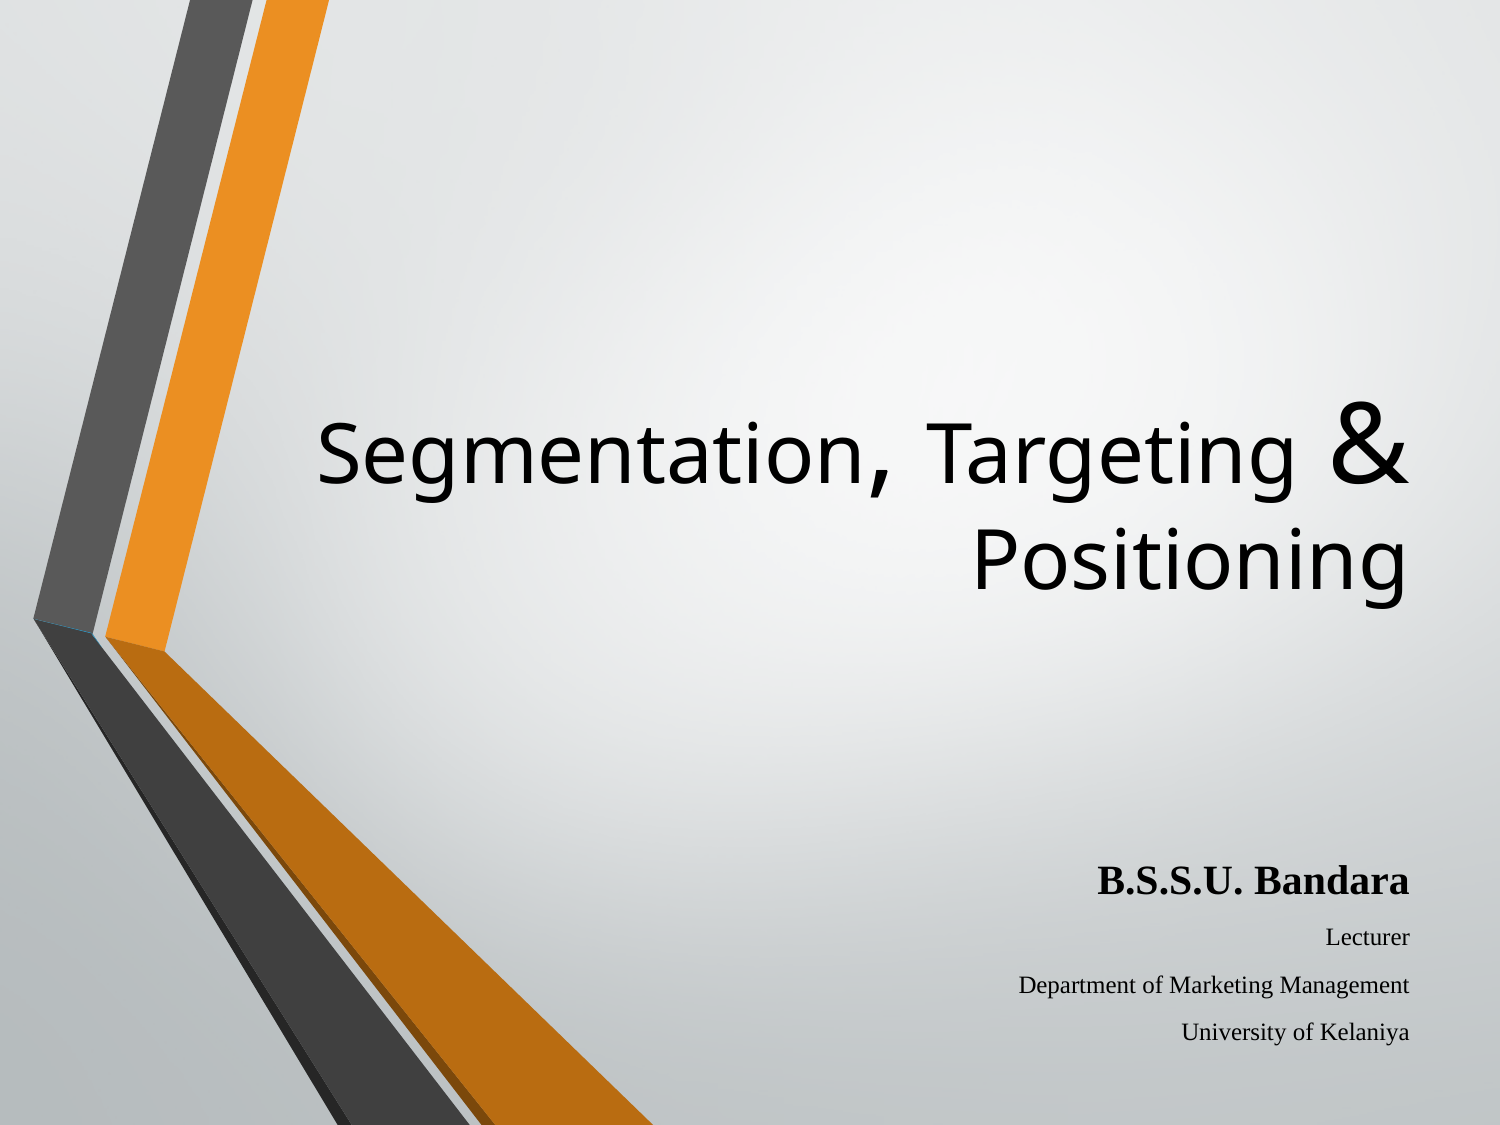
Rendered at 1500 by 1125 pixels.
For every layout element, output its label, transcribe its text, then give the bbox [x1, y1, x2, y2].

subtitle B.S.S.U. Bandara Lecturer Department of Marketing Management University of Kelaniya [479, 845, 1425, 1073]
title Segmentation, Targeting & Positioning [147, 41, 1425, 614]
